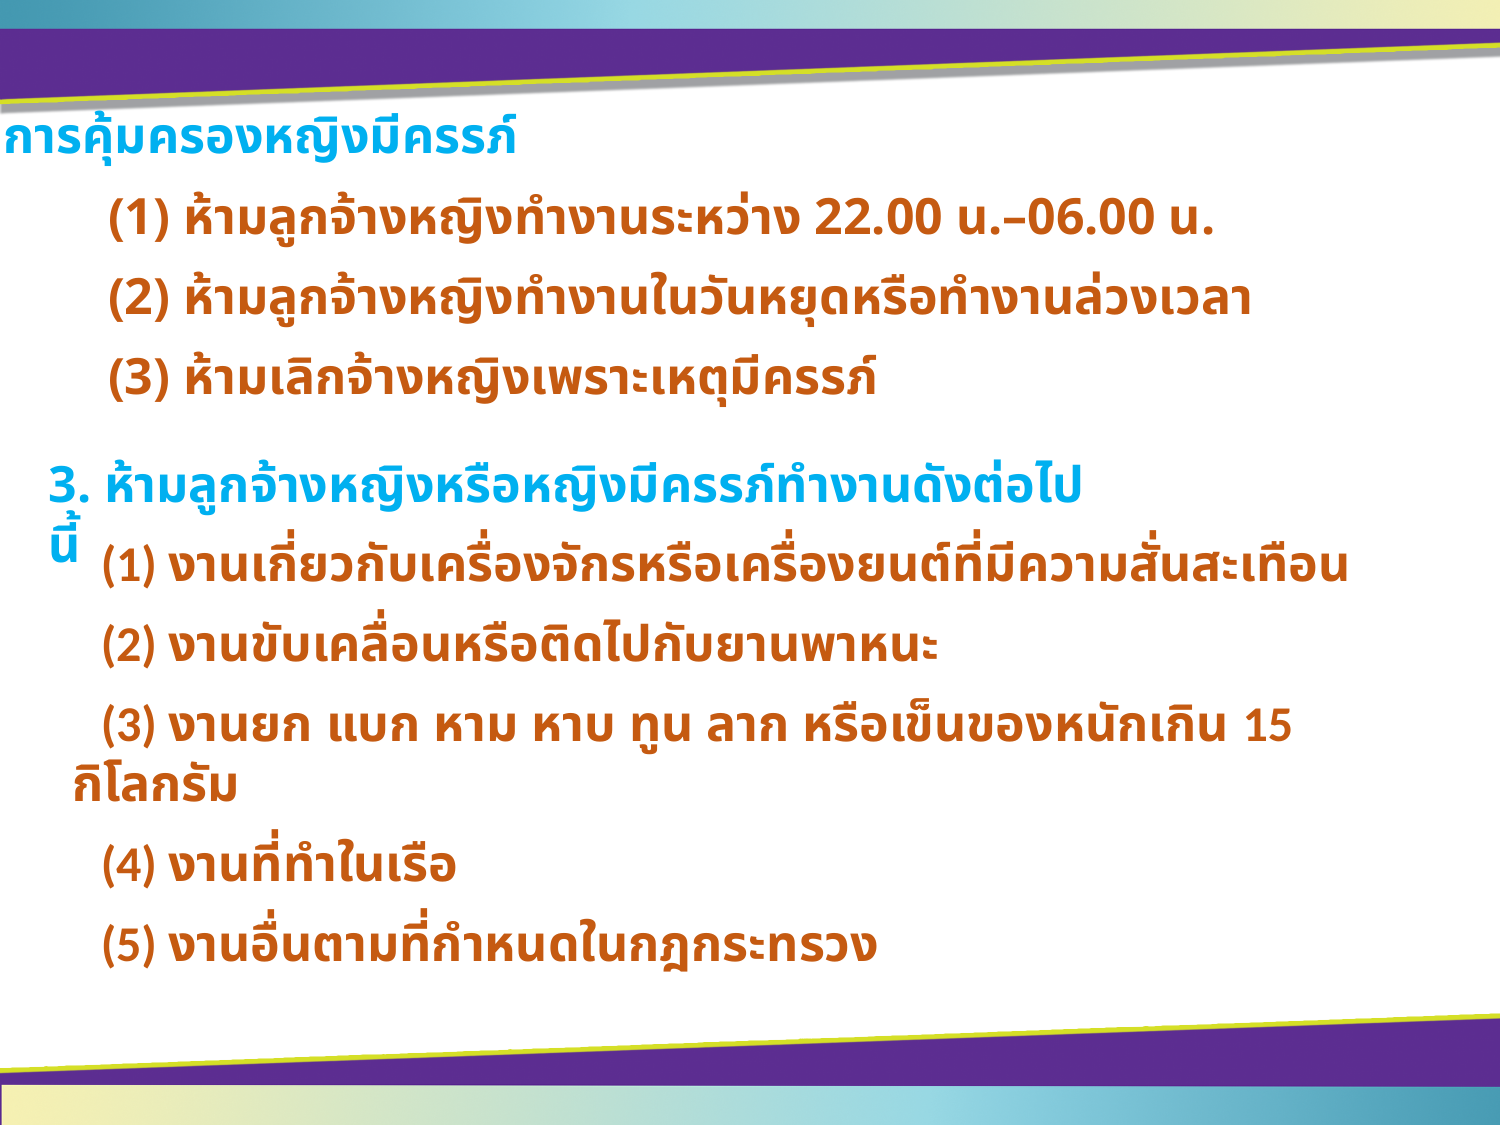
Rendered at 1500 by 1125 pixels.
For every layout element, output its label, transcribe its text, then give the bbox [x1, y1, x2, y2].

picture [0, 0, 1500, 1125]
text_box (1) งานเกี่ยวกับเครื่องจักรหรือเครื่องยนต์ที่มีความสั่นสะเทือน (2) งานขับเคลื่อนหรือติดไปกับยานพาหนะ (3) งานยก แบก หาม หาบ ทูน ลาก หรือเข็นของหนักเกิน 15 กิโลกรัม (4) งานที่ทำในเรือ (5) งานอื่นตามที่กำหนดในกฎกระทรวง [57, 523, 1454, 979]
text_box 2. การคุ้มครองหญิงมีครรภ์ [0, 96, 533, 171]
text_box 3. ห้ามลูกจ้างหญิงหรือหญิงมีครรภ์ทำงานดังต่อไปนี้ [33, 445, 1125, 580]
text_box (1) ห้ามลูกจ้างหญิงทำงานระหว่าง 22.00 น.–06.00 น. (2) ห้ามลูกจ้างหญิงทำงานในวันหยุดหรือทำงานล่วงเวลา (3) ห้ามเลิกจ้างหญิงเพราะเหตุมีครรภ์ [33, 177, 1454, 412]
